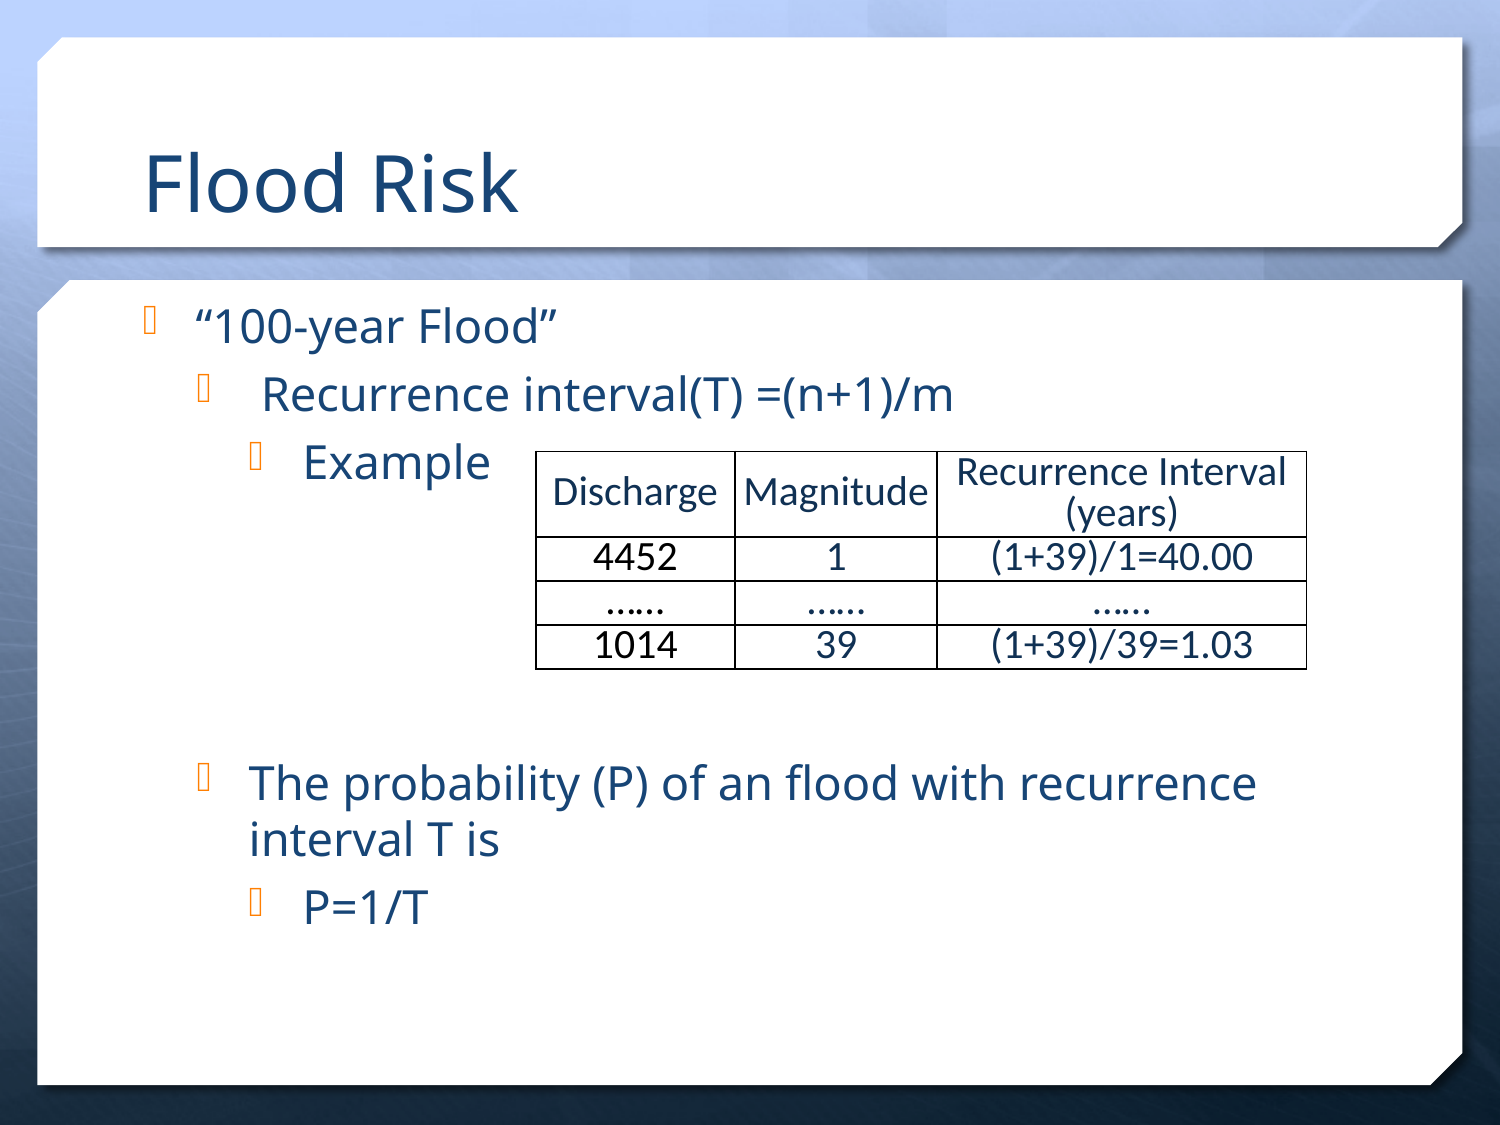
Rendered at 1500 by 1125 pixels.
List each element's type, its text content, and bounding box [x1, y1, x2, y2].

list “100-year Flood” Recurrence interval(T) =(n+1)/m Example The probability (P) of an flood with recurrence interval T is P=1/T [127, 288, 1372, 947]
table_header Discharge [537, 452, 734, 536]
table_cell 39 [736, 626, 936, 668]
table_cell …… [736, 582, 936, 624]
text_box [374, 373, 1125, 434]
table_cell 1014 [537, 626, 734, 668]
table_cell …… [938, 582, 1306, 624]
table_cell (1+39)/39=1.03 [938, 626, 1306, 668]
title Flood Risk [127, 48, 1372, 236]
table_cell (1+39)/1=40.00 [938, 538, 1306, 580]
table_cell …… [537, 582, 734, 624]
table_cell 1 [736, 538, 936, 580]
table_header Recurrence Interval (years) [938, 452, 1306, 536]
table_header Magnitude [736, 452, 936, 536]
table_cell 4452 [537, 538, 734, 580]
